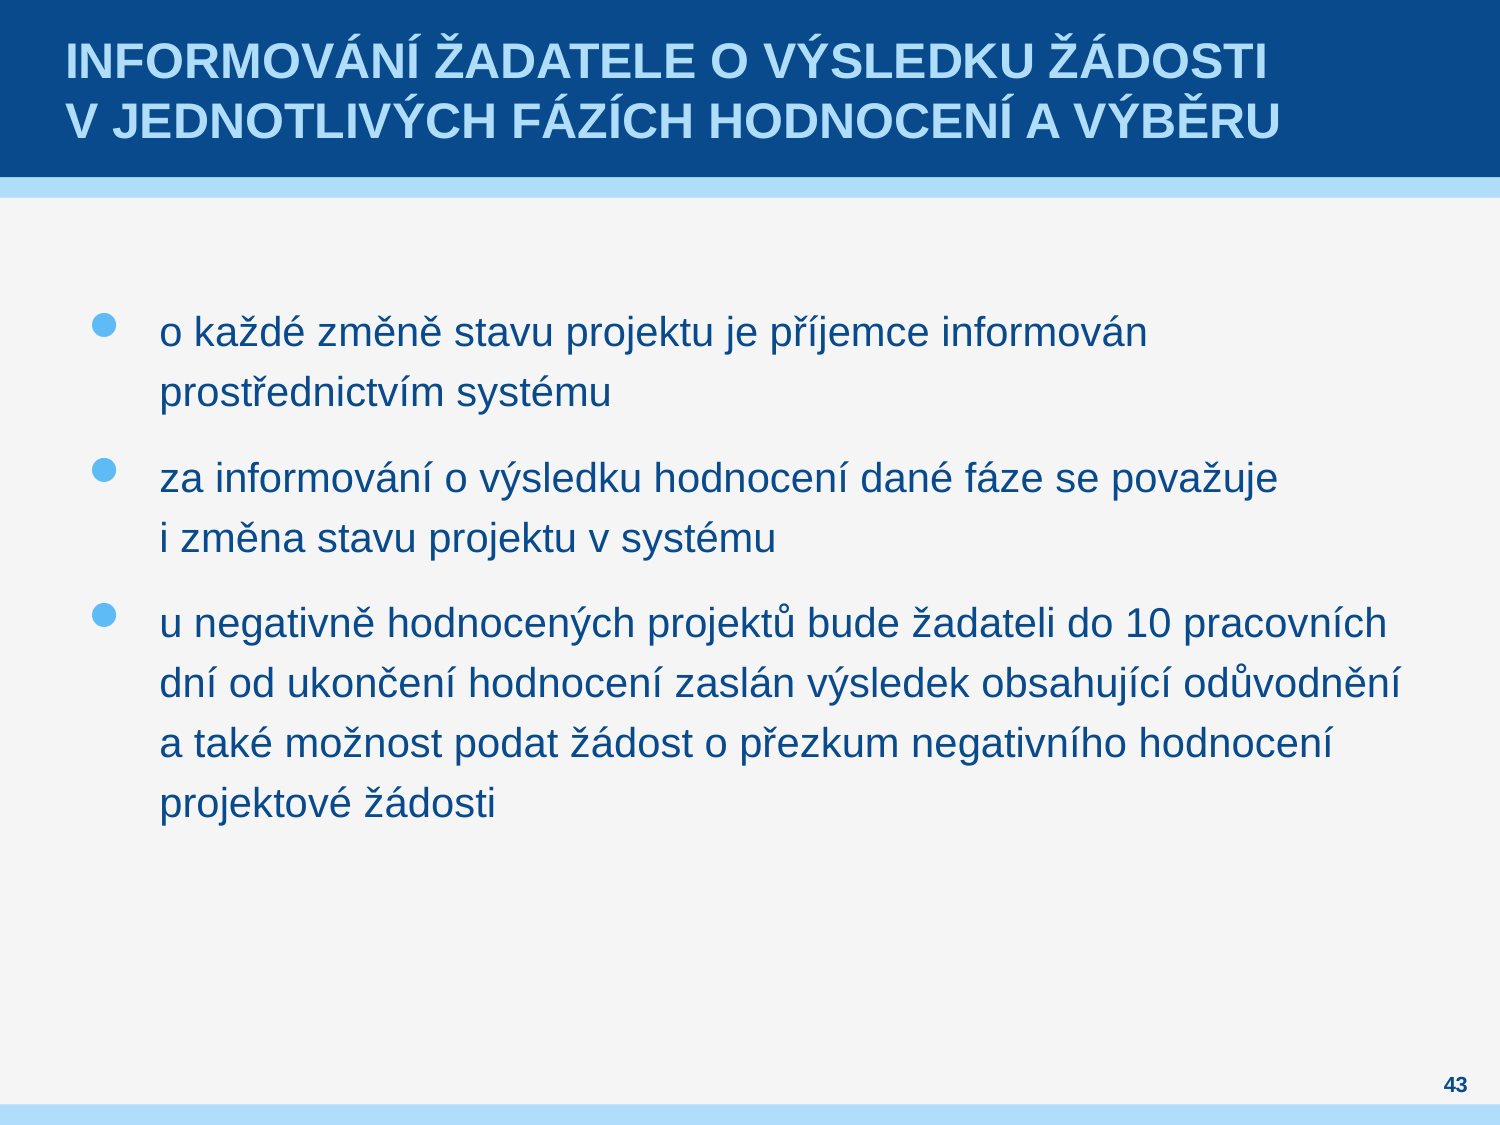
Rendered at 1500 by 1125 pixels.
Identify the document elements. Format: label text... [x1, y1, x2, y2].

slide_number 43 [1417, 1068, 1495, 1099]
title Informování žadatele o výsledku žádosti v jednotlivých fázích hodnocení a výběru [59, 0, 1441, 178]
list o každé změně stavu projektu je příjemce informován prostřednictvím systému za informování o výsledku hodnocení dané fáze se považuje i změna stavu projektu v systému u negativně hodnocených projektů bude žadateli do 10 pracovních dní od ukončení hodnocení zaslán výsledek obsahující odůvodnění a také možnost podat žádost o přezkum negativního hodnocení projektové žádosti [88, 295, 1412, 1004]
